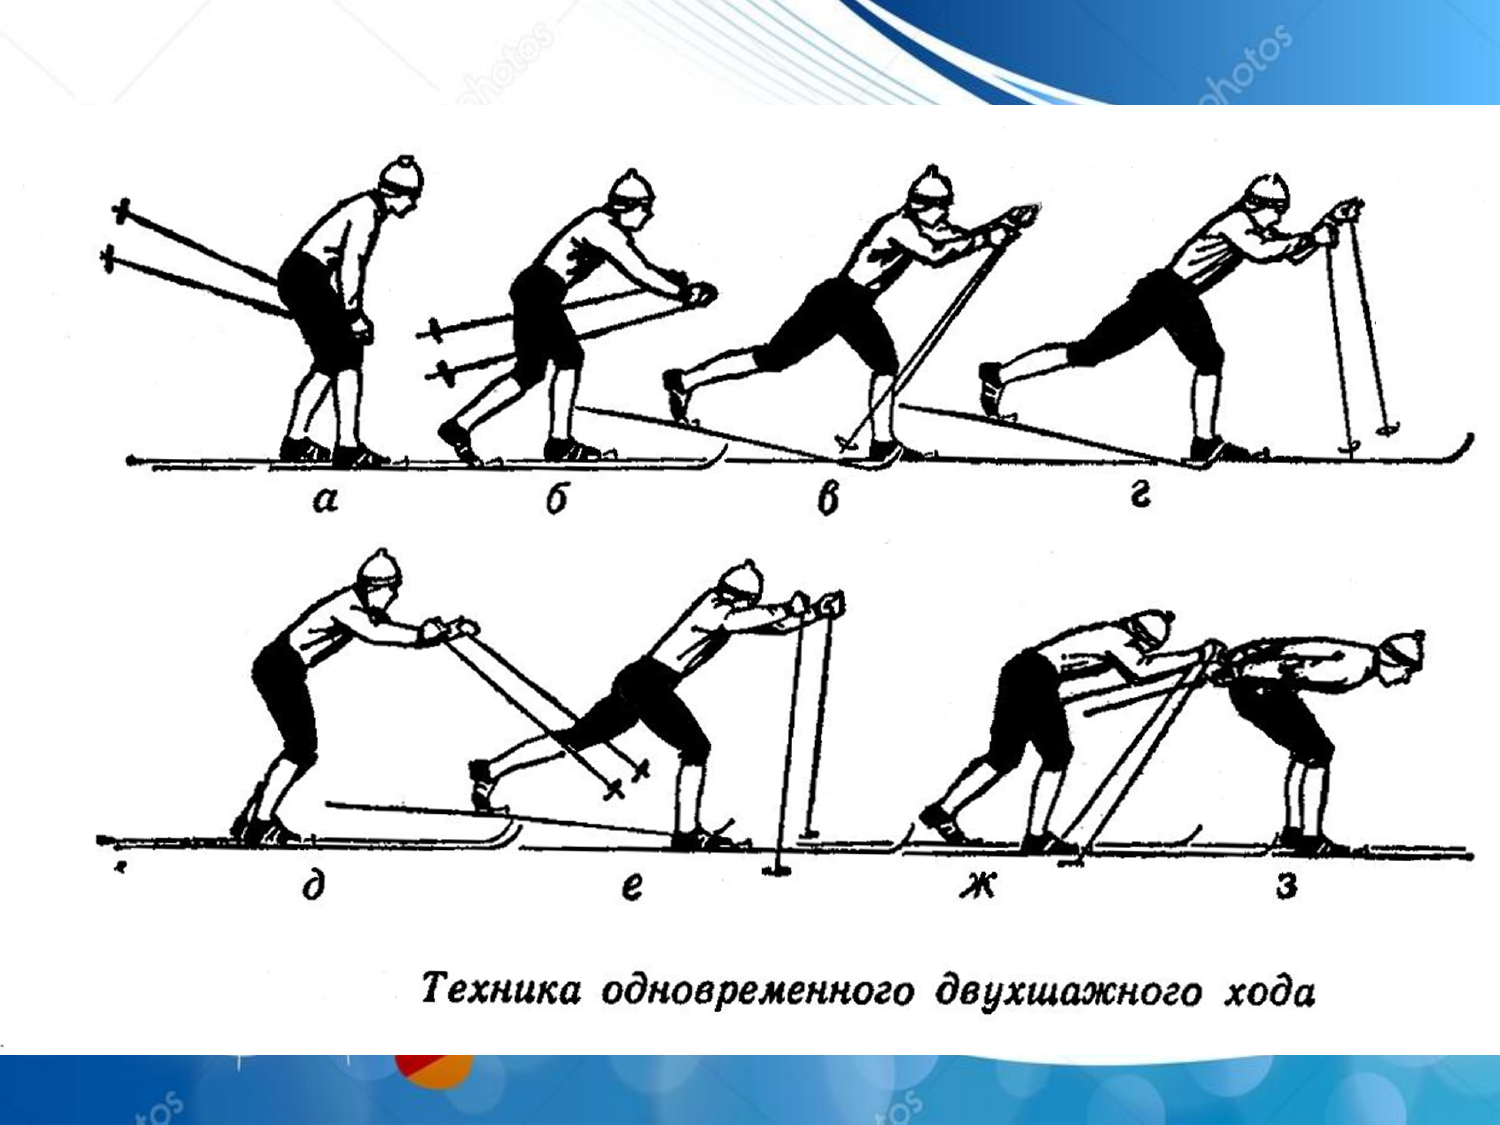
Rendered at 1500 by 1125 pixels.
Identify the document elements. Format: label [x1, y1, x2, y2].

picture [0, 1055, 1500, 1125]
list [0, 105, 1500, 1055]
picture [0, 0, 1500, 105]
